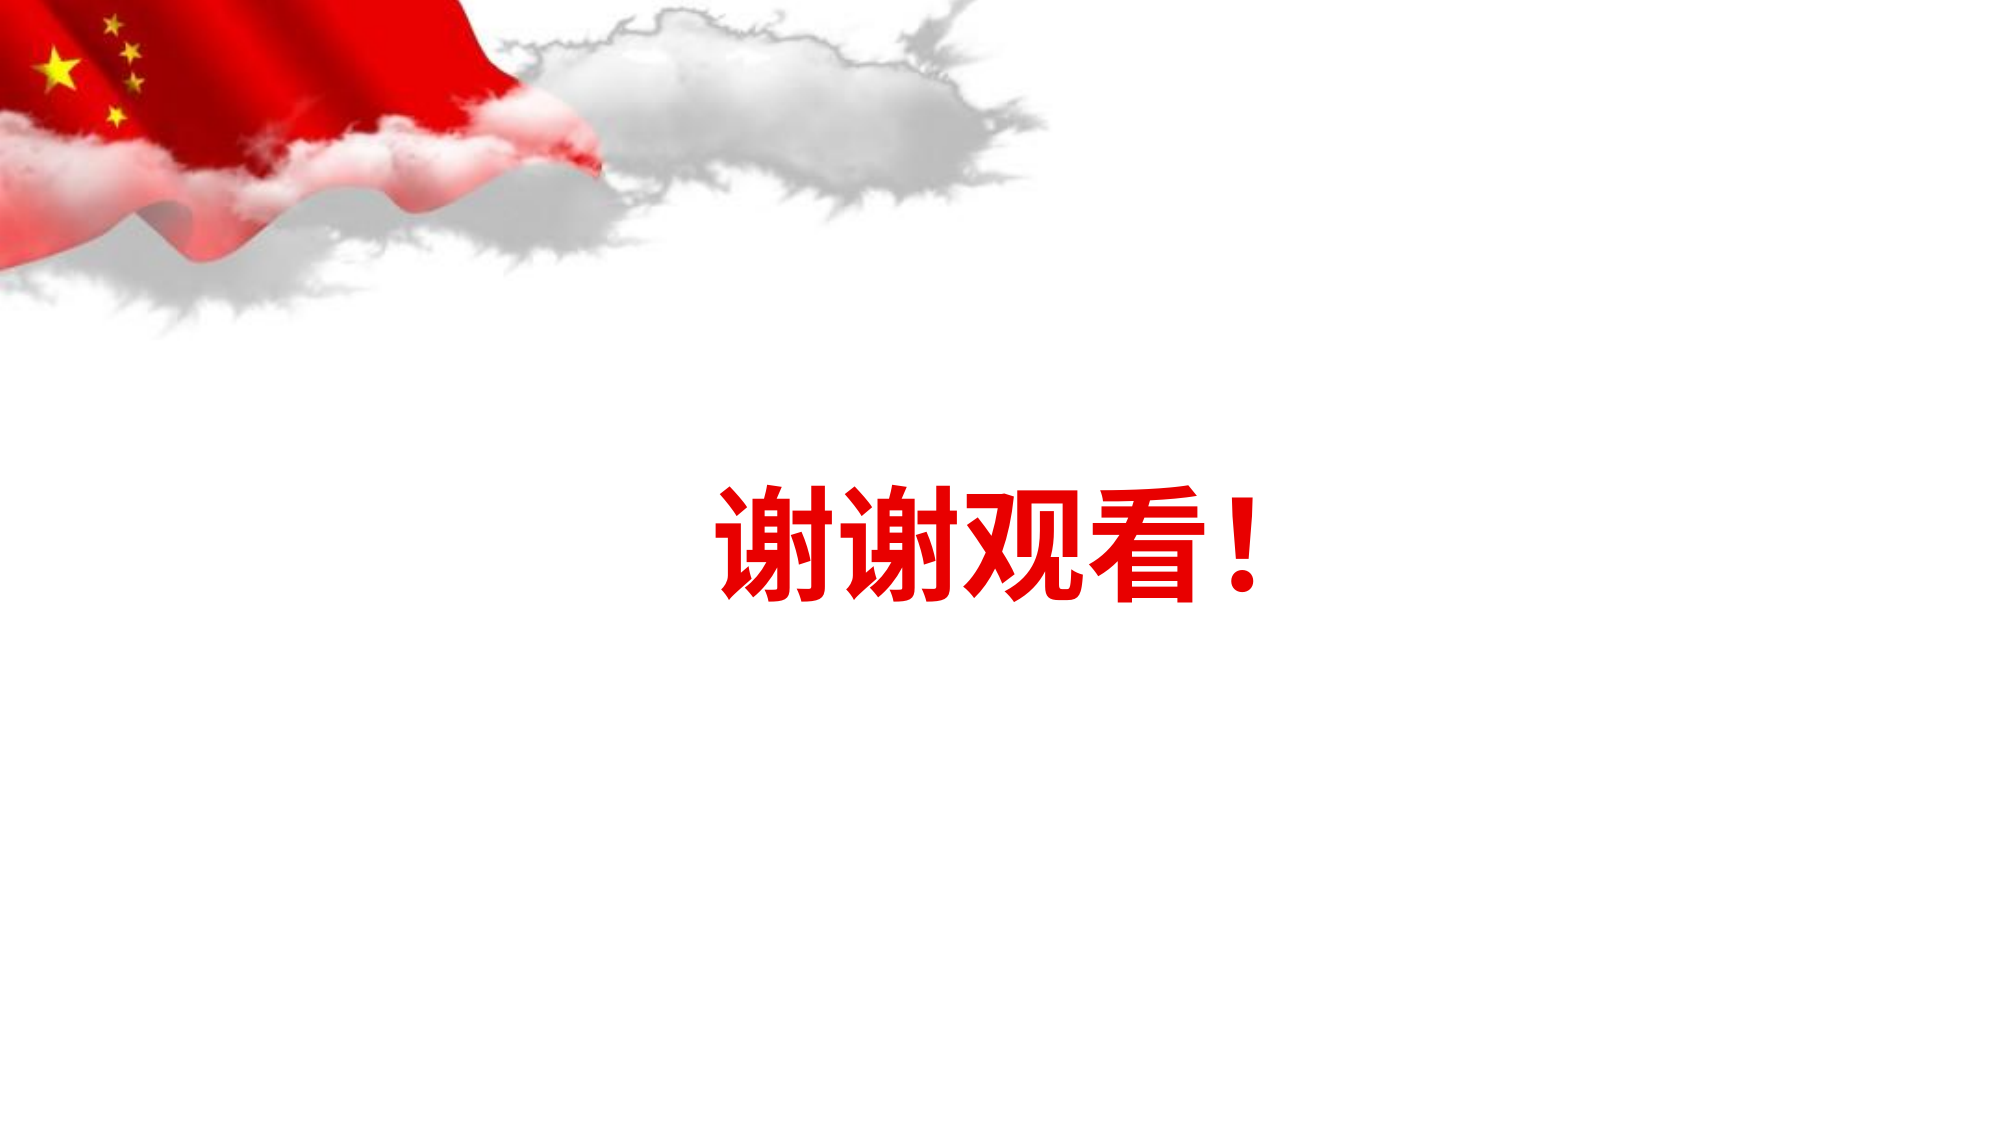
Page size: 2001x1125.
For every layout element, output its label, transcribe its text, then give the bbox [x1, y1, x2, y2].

picture [0, 0, 2001, 1125]
text_box 谢谢观看！ [696, 444, 1378, 624]
